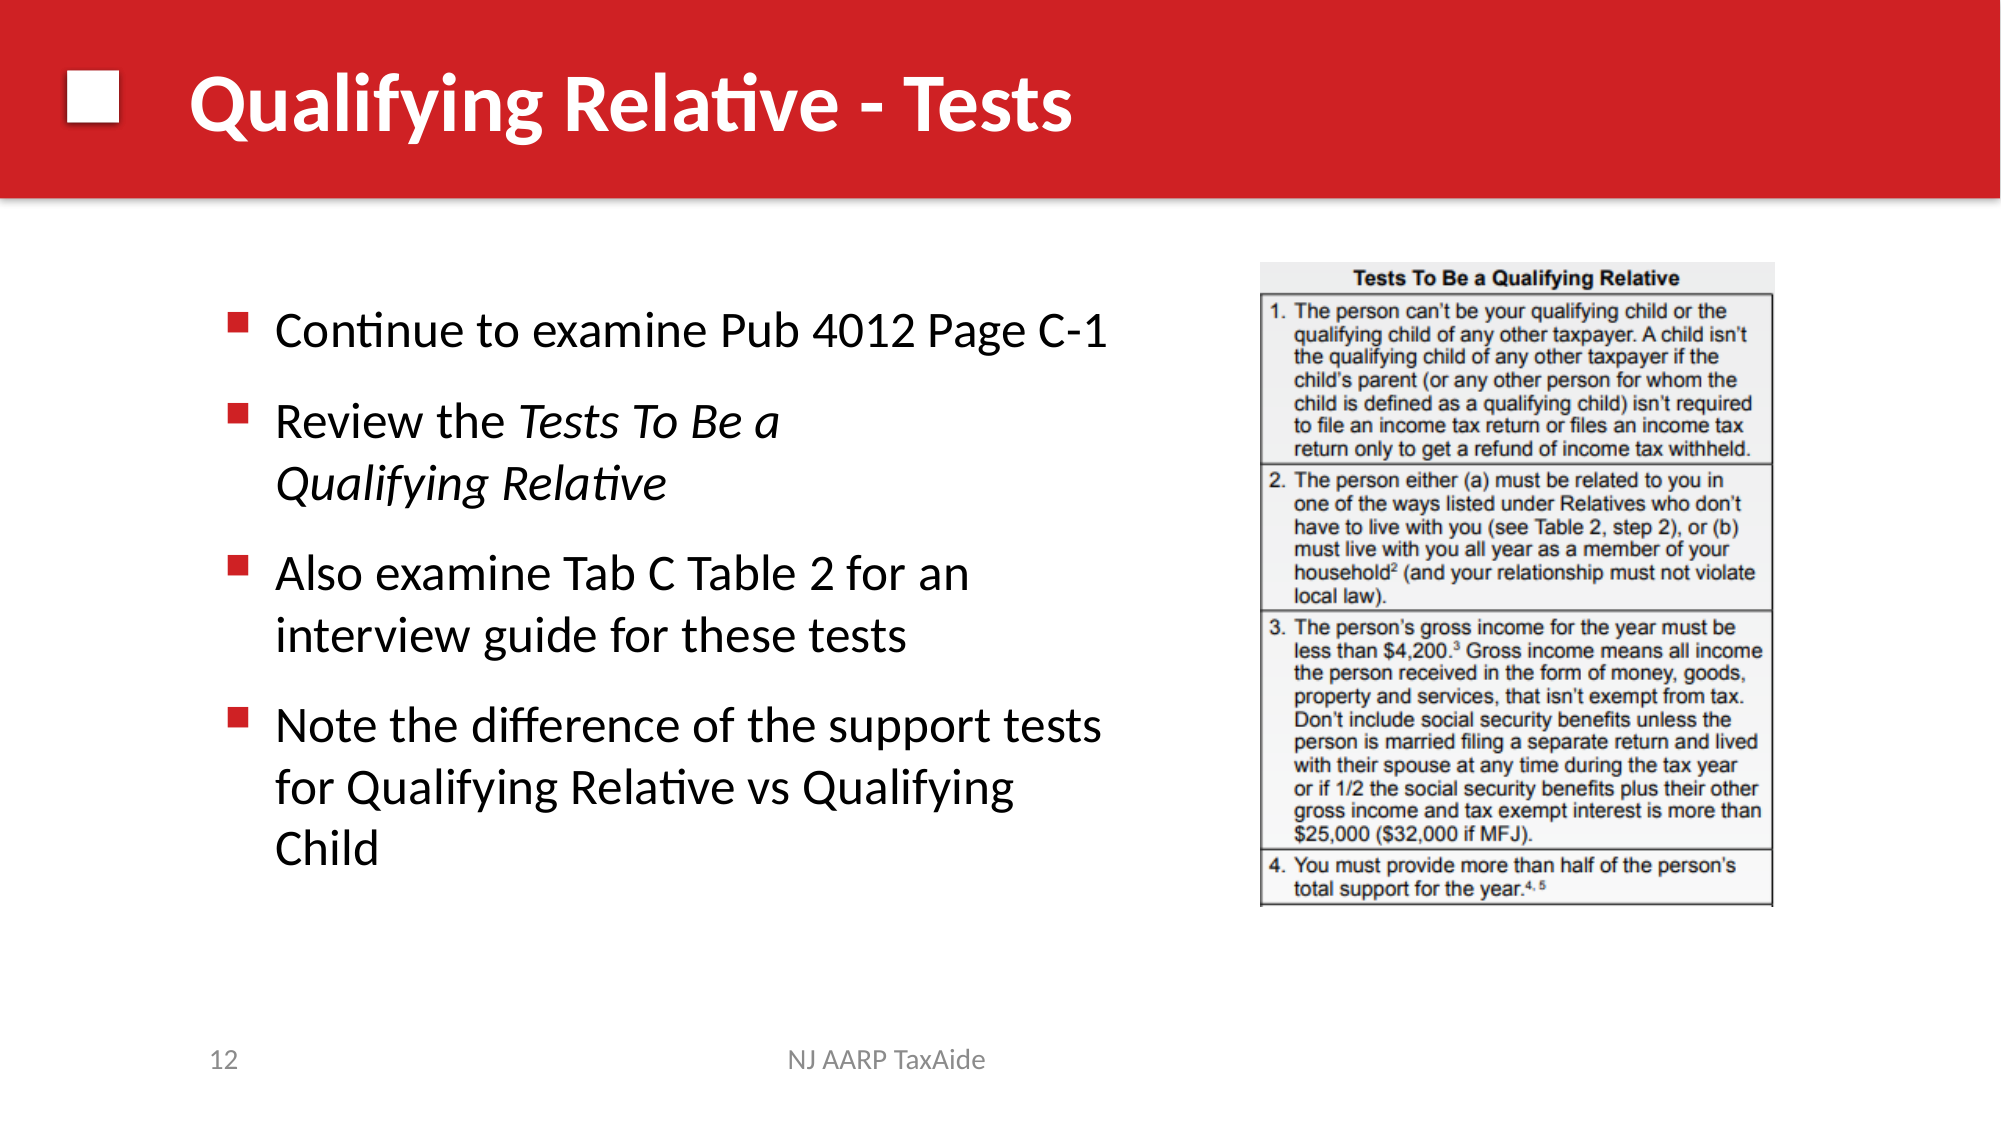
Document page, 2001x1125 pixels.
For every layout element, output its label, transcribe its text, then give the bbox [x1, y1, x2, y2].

list Continue to examine Pub 4012 Page C-1 Review the Tests To Be a Qualifying Relative Also examine Tab C Table 2 for an interview guide for these tests Note the difference of the support tests for Qualifying Relative vs Qualifying Child [209, 288, 1810, 949]
slide_number 12 [99, 1027, 254, 1088]
title Qualifying Relative - Tests [174, 4, 1775, 193]
picture [1260, 262, 1775, 907]
footer NJ AARP TaxAide [570, 1027, 1204, 1088]
